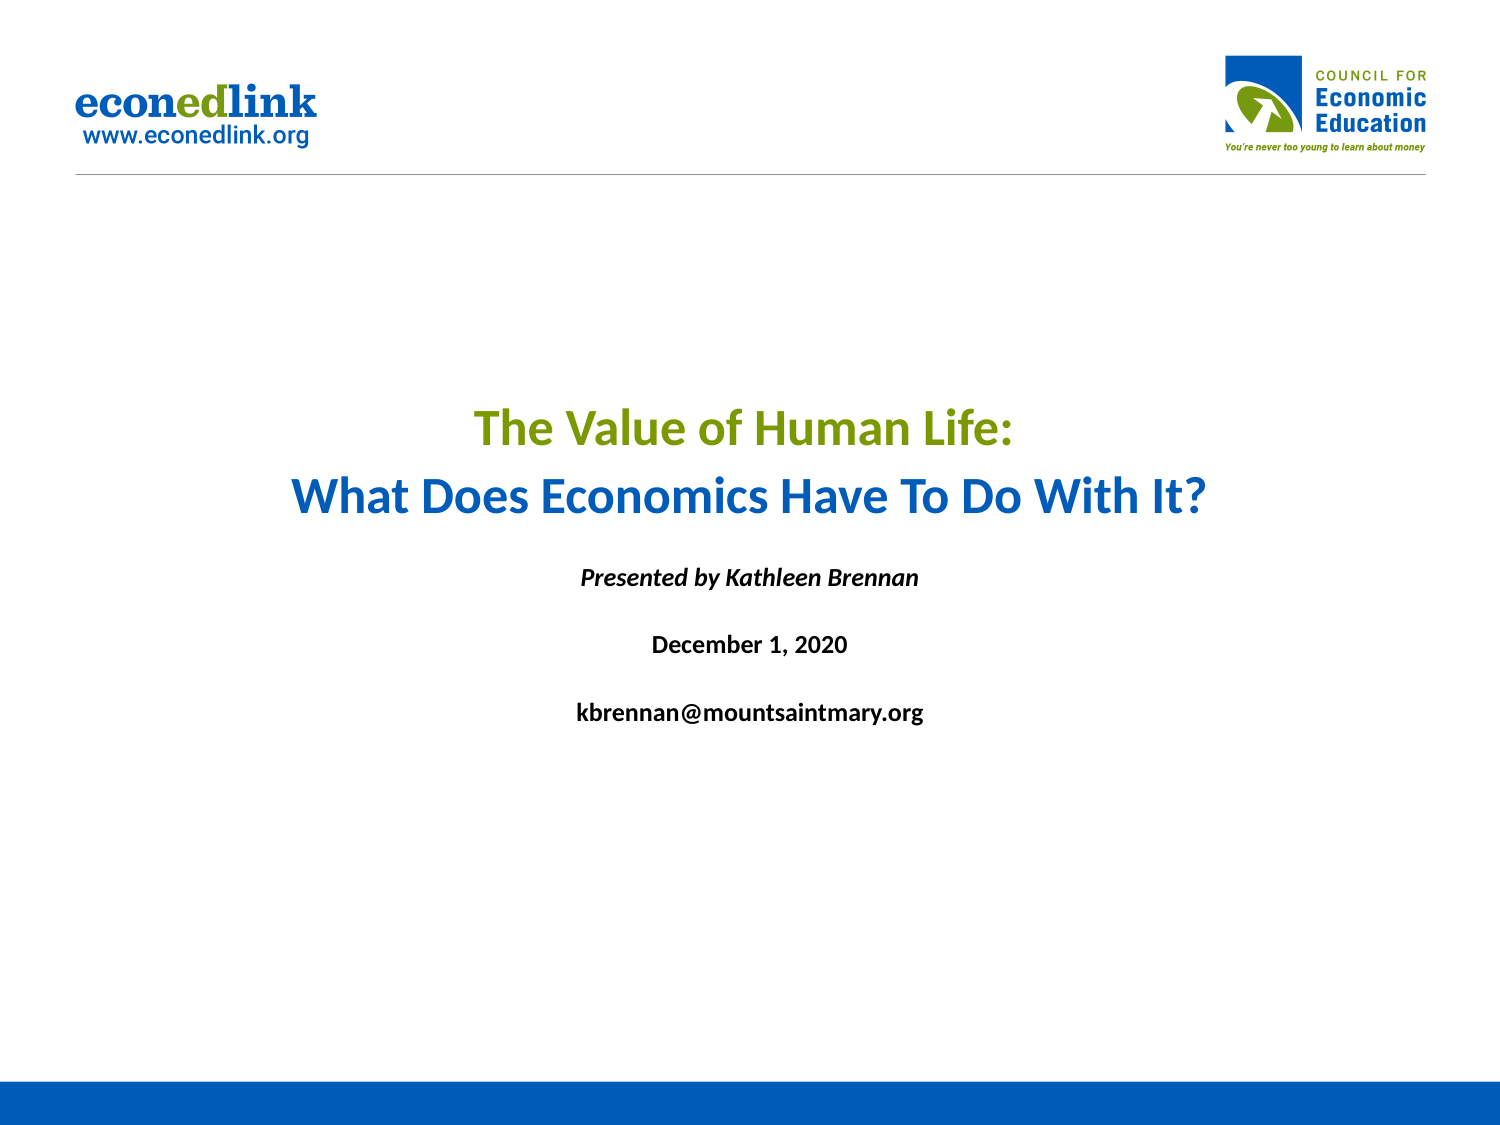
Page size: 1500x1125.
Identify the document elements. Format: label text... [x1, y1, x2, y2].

picture [0, 0, 1500, 1125]
title The Value of Human Life: What Does Economics Have To Do With It? Presented by Kathleen Brennan December 1, 2020 kbrennan@mountsaintmary.org [112, 174, 1388, 738]
